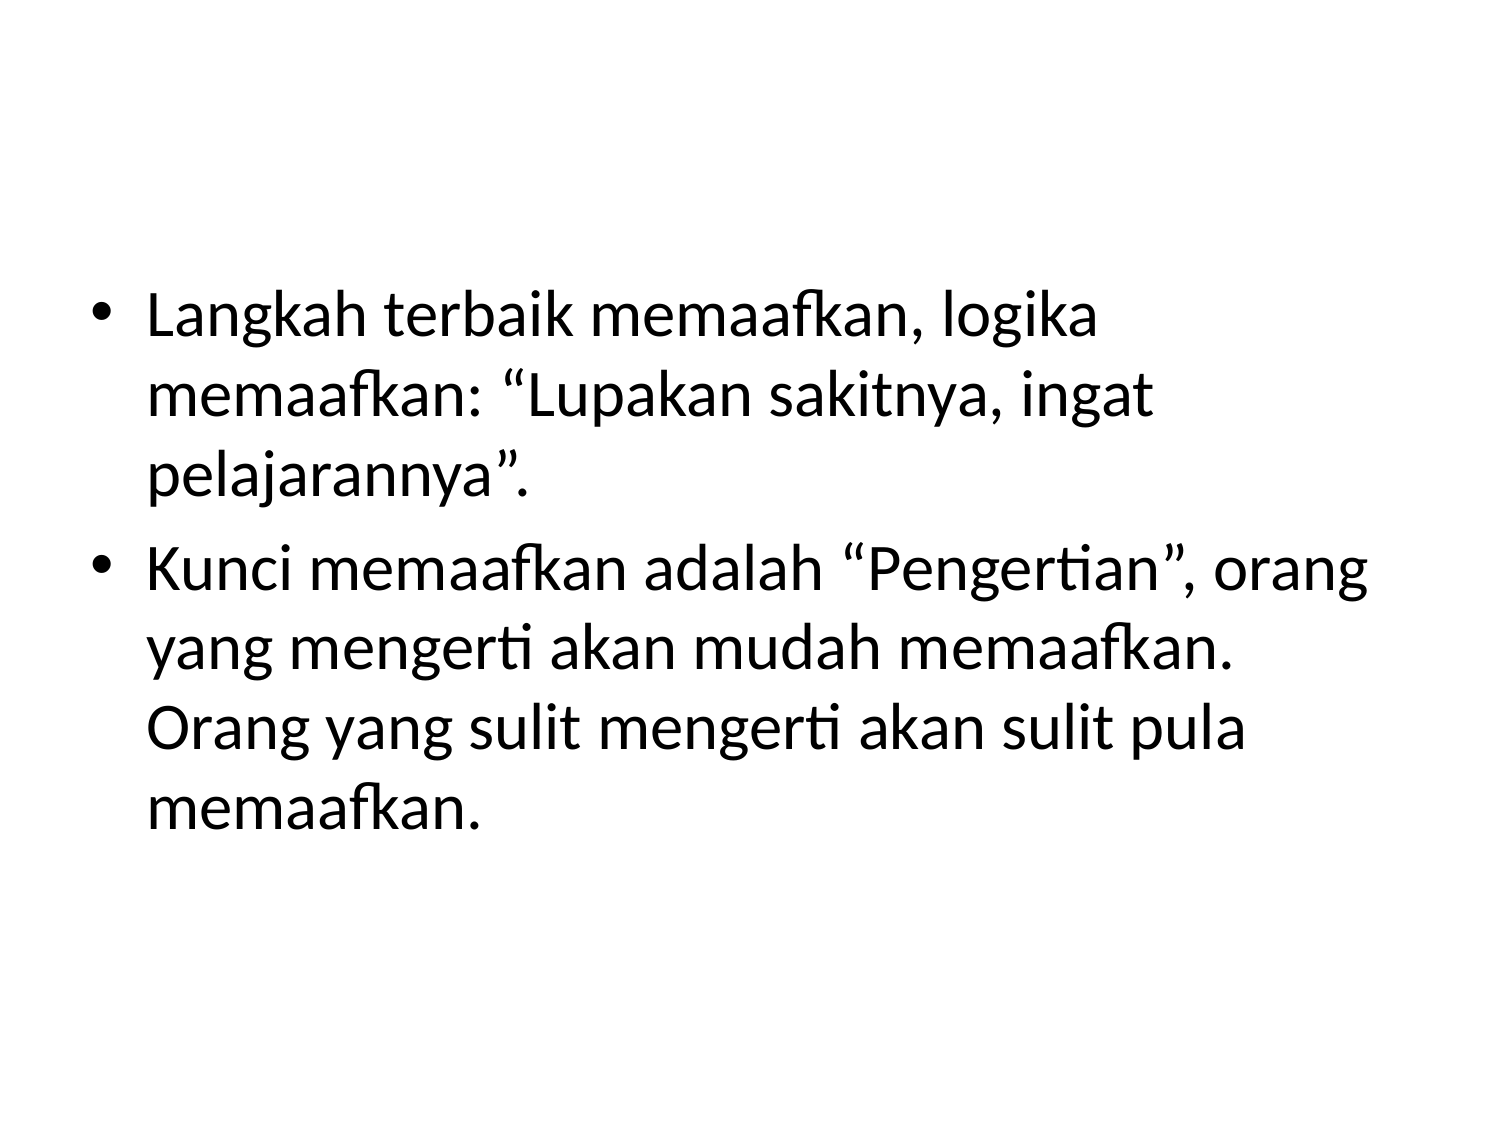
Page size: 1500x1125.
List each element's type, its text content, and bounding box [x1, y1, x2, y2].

list Langkah terbaik memaafkan, logika memaafkan: “Lupakan sakitnya, ingat pelajarannya”. Kunci memaafkan adalah “Pengertian”, orang yang mengerti akan mudah memaafkan. Orang yang sulit mengerti akan sulit pula memaafkan. [74, 262, 1426, 1006]
